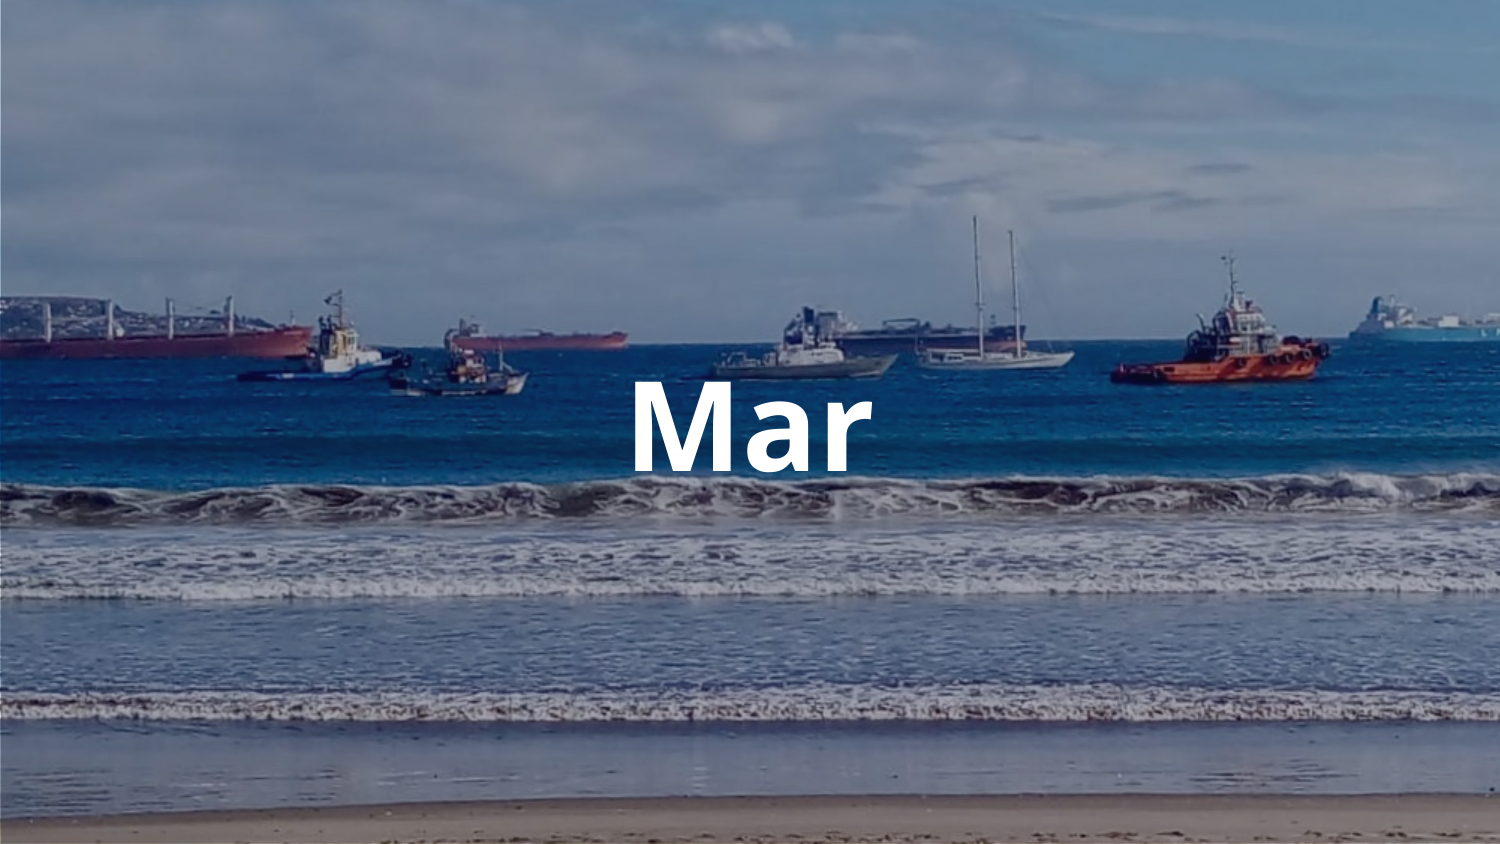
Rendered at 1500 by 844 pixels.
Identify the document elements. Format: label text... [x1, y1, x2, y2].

title Mar [208, 351, 1292, 493]
picture [0, 0, 1500, 844]
